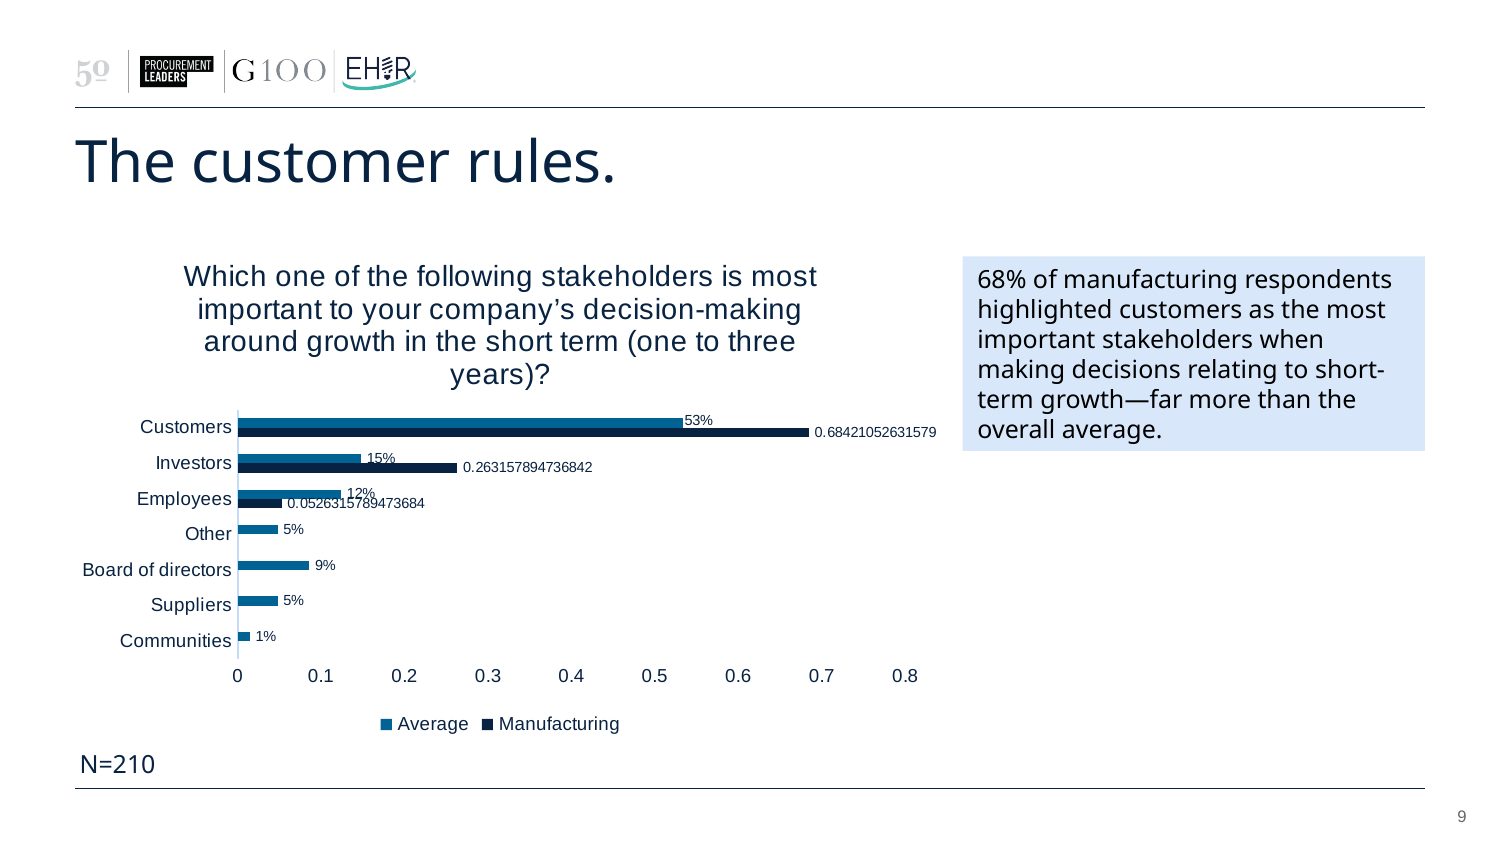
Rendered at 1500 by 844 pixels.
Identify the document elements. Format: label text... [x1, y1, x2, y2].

text_box 68% of manufacturing respondents highlighted customers as the most important stakeholders when making decisions relating to short-term growth—far more than the overall average. [962, 256, 1425, 451]
title The customer rules. [75, 132, 1425, 215]
picture [75, 50, 416, 93]
chart [64, 232, 939, 742]
text_box N=210 [64, 742, 337, 786]
